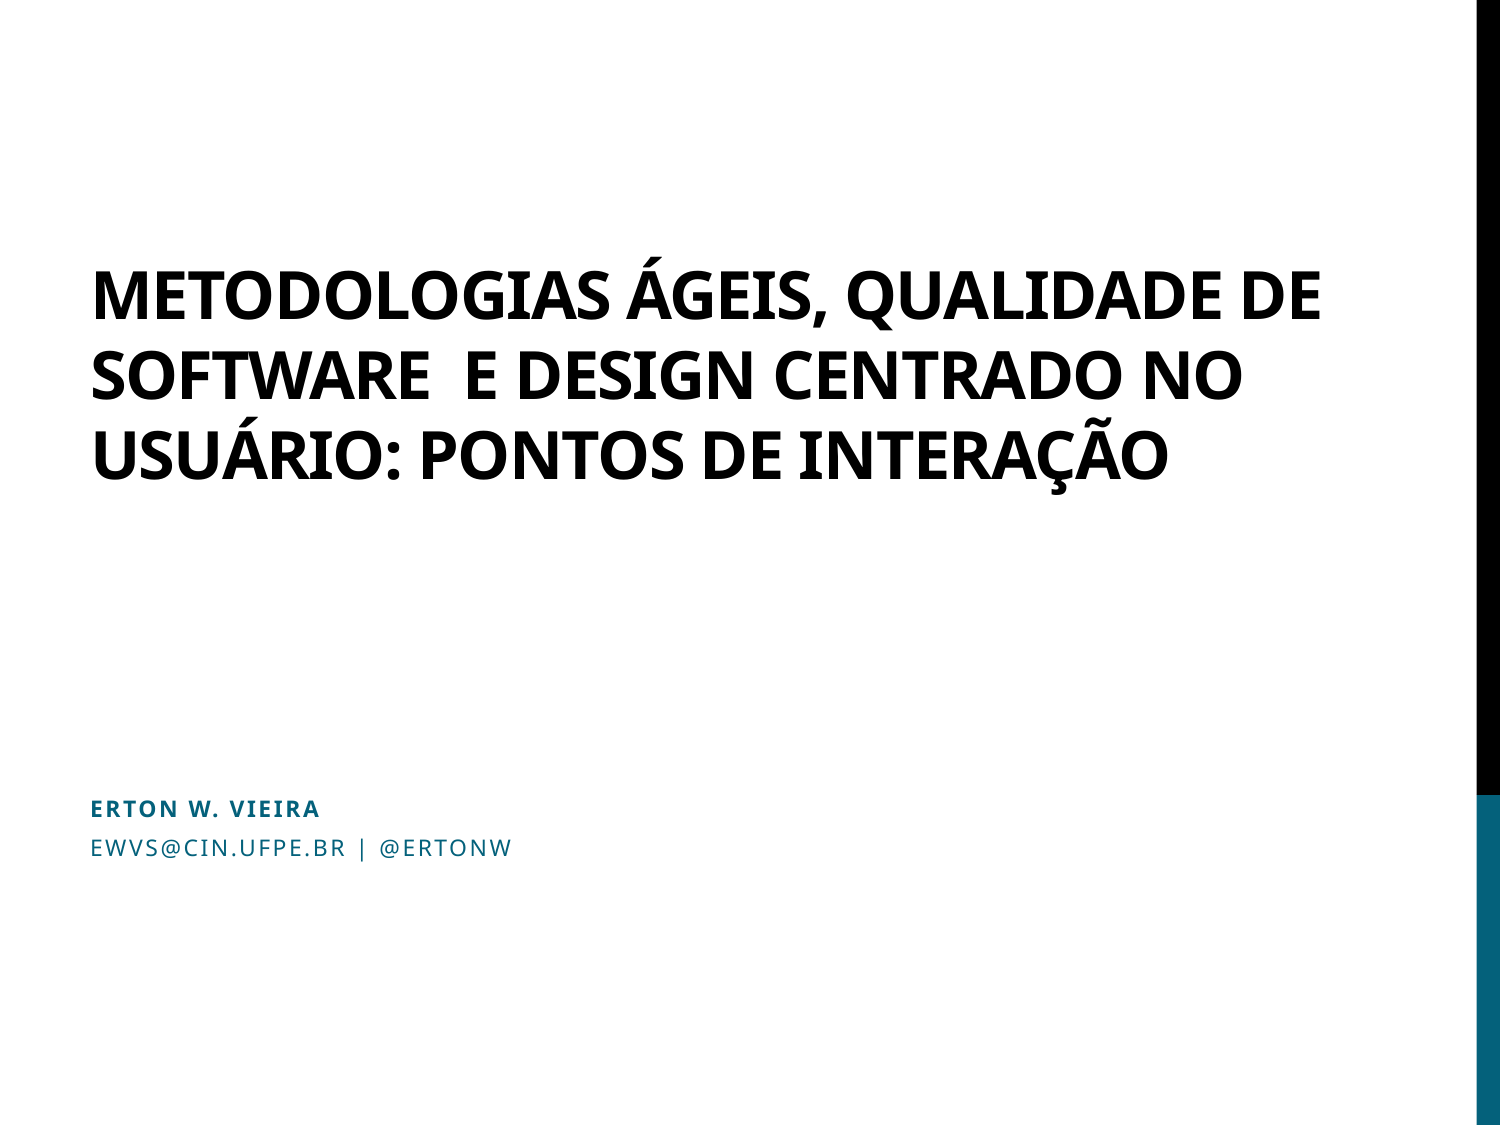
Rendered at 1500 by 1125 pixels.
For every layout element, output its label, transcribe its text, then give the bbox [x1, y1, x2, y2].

subtitle Erton W. Vieira ewvs@cin.ufpe.br | @ertonw [75, 787, 1200, 938]
title Metodologias Ágeis, Qualidade de Software e Design Centrado no usuário: Pontos de Interação [75, 37, 1350, 788]
